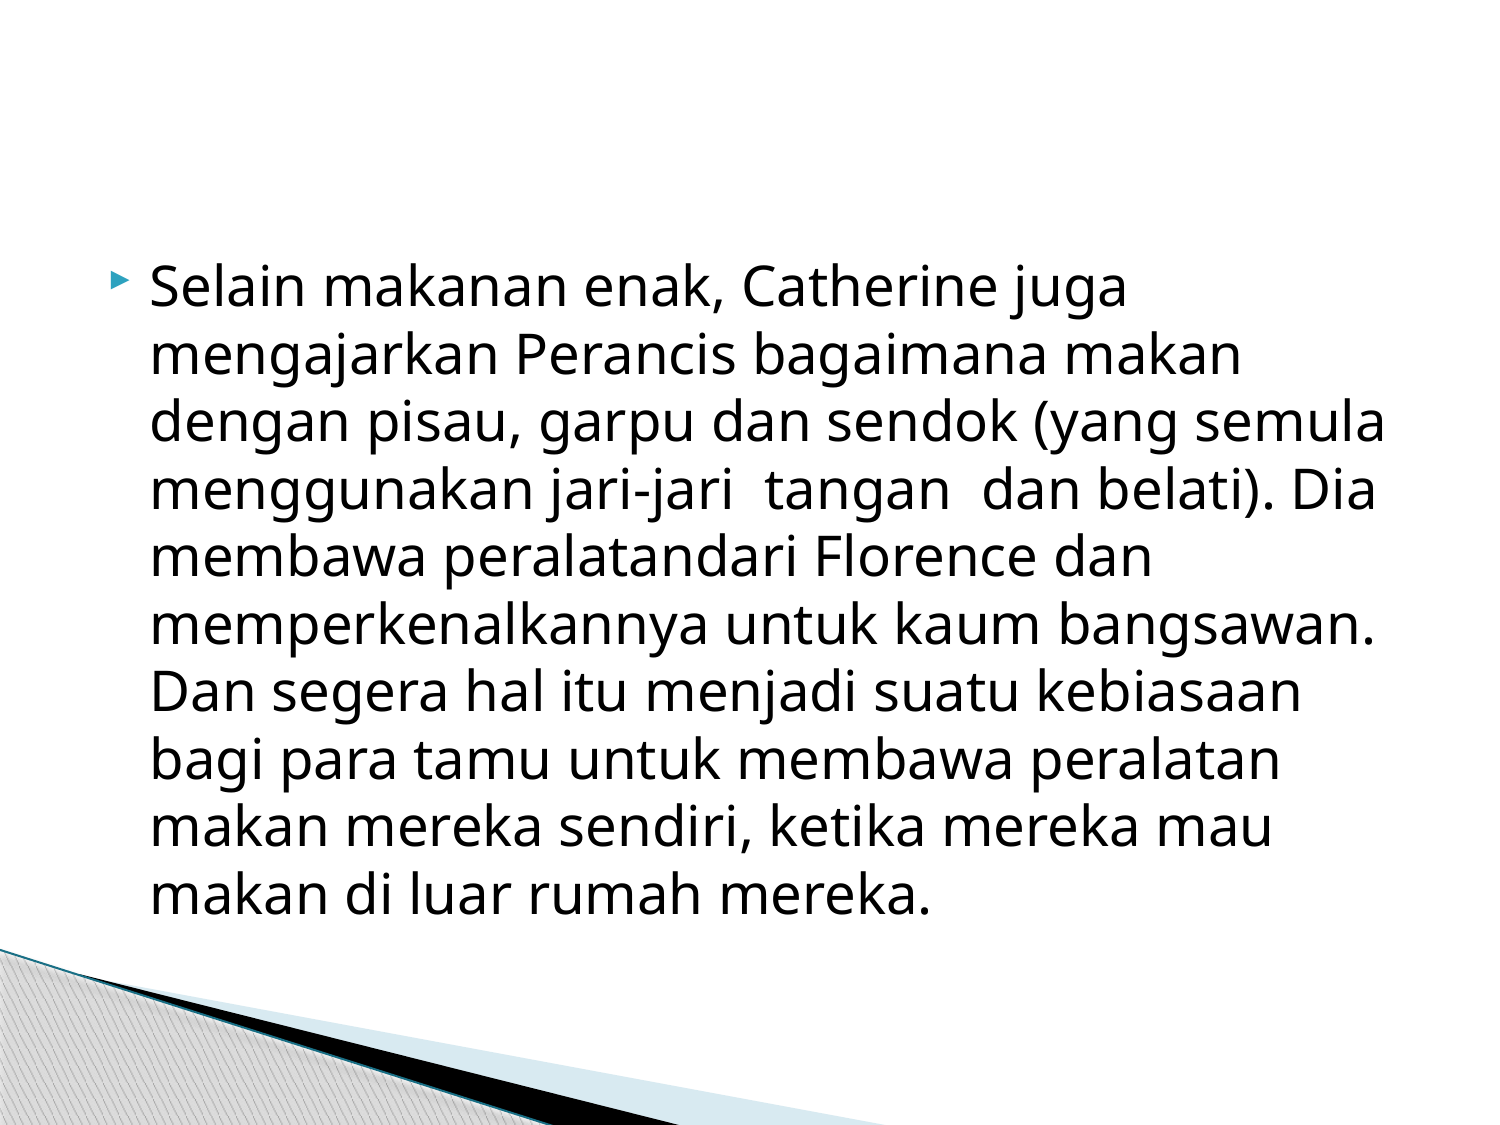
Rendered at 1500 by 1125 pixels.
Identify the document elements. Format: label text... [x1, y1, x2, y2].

list Selain makanan enak, Catherine juga mengajarkan Perancis bagaimana makan dengan pisau, garpu dan sendok (yang semula menggunakan jari-jari tangan dan belati). Dia membawa peralatandari Florence dan memperkenalkannya untuk kaum bangsawan. Dan segera hal itu menjadi suatu kebiasaan bagi para tamu untuk membawa peralatan makan mereka sendiri, ketika mereka mau makan di luar rumah mereka. [75, 243, 1425, 986]
